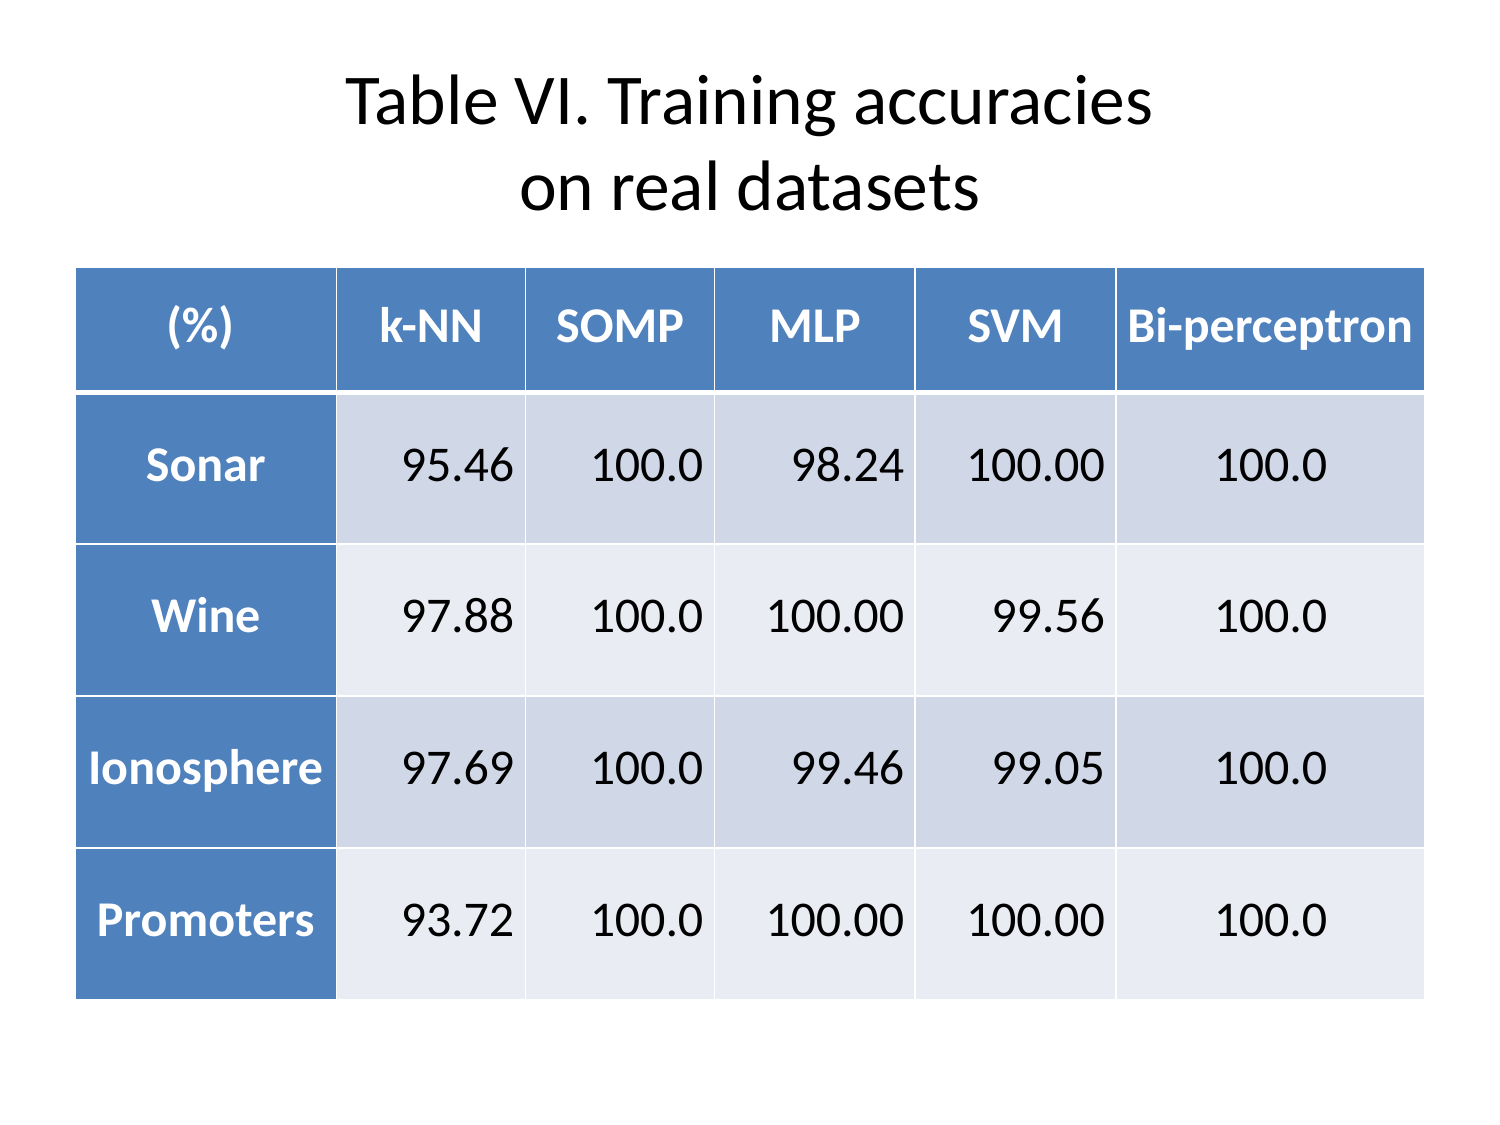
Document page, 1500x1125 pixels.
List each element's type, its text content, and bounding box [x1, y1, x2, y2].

title Table VI. Training accuracies on real datasets [75, 45, 1425, 233]
table_cell 98.24 [715, 395, 914, 543]
table_cell 97.88 [337, 545, 525, 695]
table_cell 100.0 [526, 849, 714, 999]
table_cell 100.0 [1117, 697, 1424, 847]
table_cell 100.00 [715, 849, 914, 999]
table_header Bi-perceptron [1117, 268, 1424, 390]
table_cell 100.0 [526, 545, 714, 695]
table_header (%) [76, 268, 336, 390]
table_cell 100.00 [715, 545, 914, 695]
table_cell 100.0 [526, 395, 714, 543]
table_cell 100.00 [916, 849, 1115, 999]
table_cell 99.05 [916, 697, 1115, 847]
table_cell 99.46 [715, 697, 914, 847]
table_cell 100.0 [1117, 395, 1424, 543]
table_header SVM [916, 268, 1115, 390]
table_cell Wine [76, 545, 336, 695]
table_cell 100.0 [526, 697, 714, 847]
table_cell 95.46 [337, 395, 525, 543]
table_cell 100.0 [1117, 849, 1424, 999]
table_cell 97.69 [337, 697, 525, 847]
table_header SOMP [526, 268, 714, 390]
table_cell Ionosphere [76, 697, 336, 847]
table_header k-NN [337, 268, 525, 390]
table_cell 99.56 [916, 545, 1115, 695]
table_cell Promoters [76, 849, 336, 999]
table_header MLP [715, 268, 914, 390]
table_cell 93.72 [337, 849, 525, 999]
table_cell 100.0 [1117, 545, 1424, 695]
table_cell 100.00 [916, 395, 1115, 543]
table_cell Sonar [76, 395, 336, 543]
